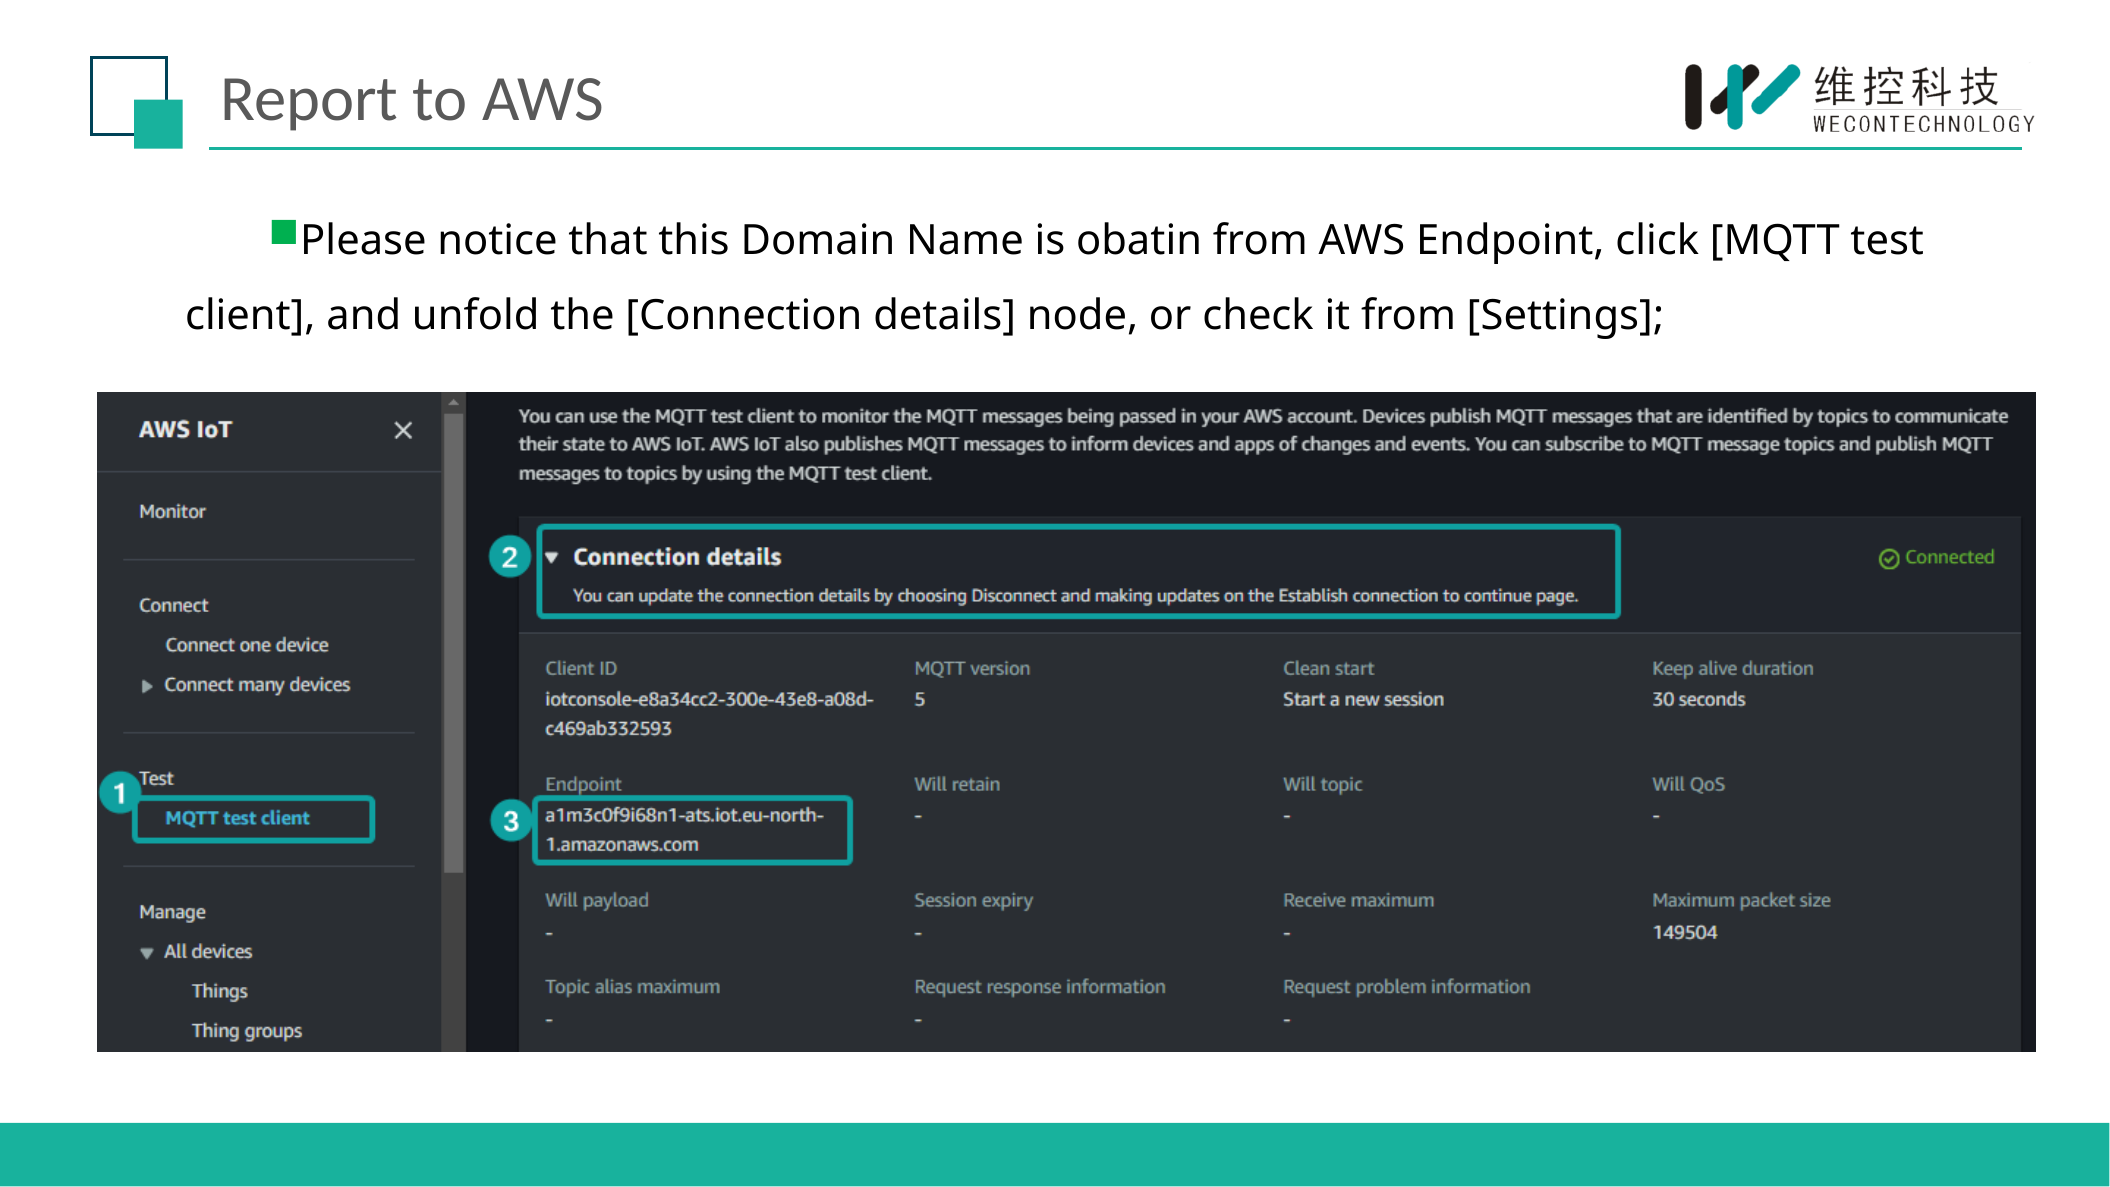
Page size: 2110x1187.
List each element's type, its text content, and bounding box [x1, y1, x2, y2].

picture [1685, 61, 2044, 132]
title Report to AWS [209, 61, 1570, 138]
text_box Please notice that this Domain Name is obatin from AWS Endpoint, click [MQTT test client], and unfold the [Connection details] node, or check it from [Settings]; [121, 179, 1987, 392]
picture [97, 392, 2036, 1052]
